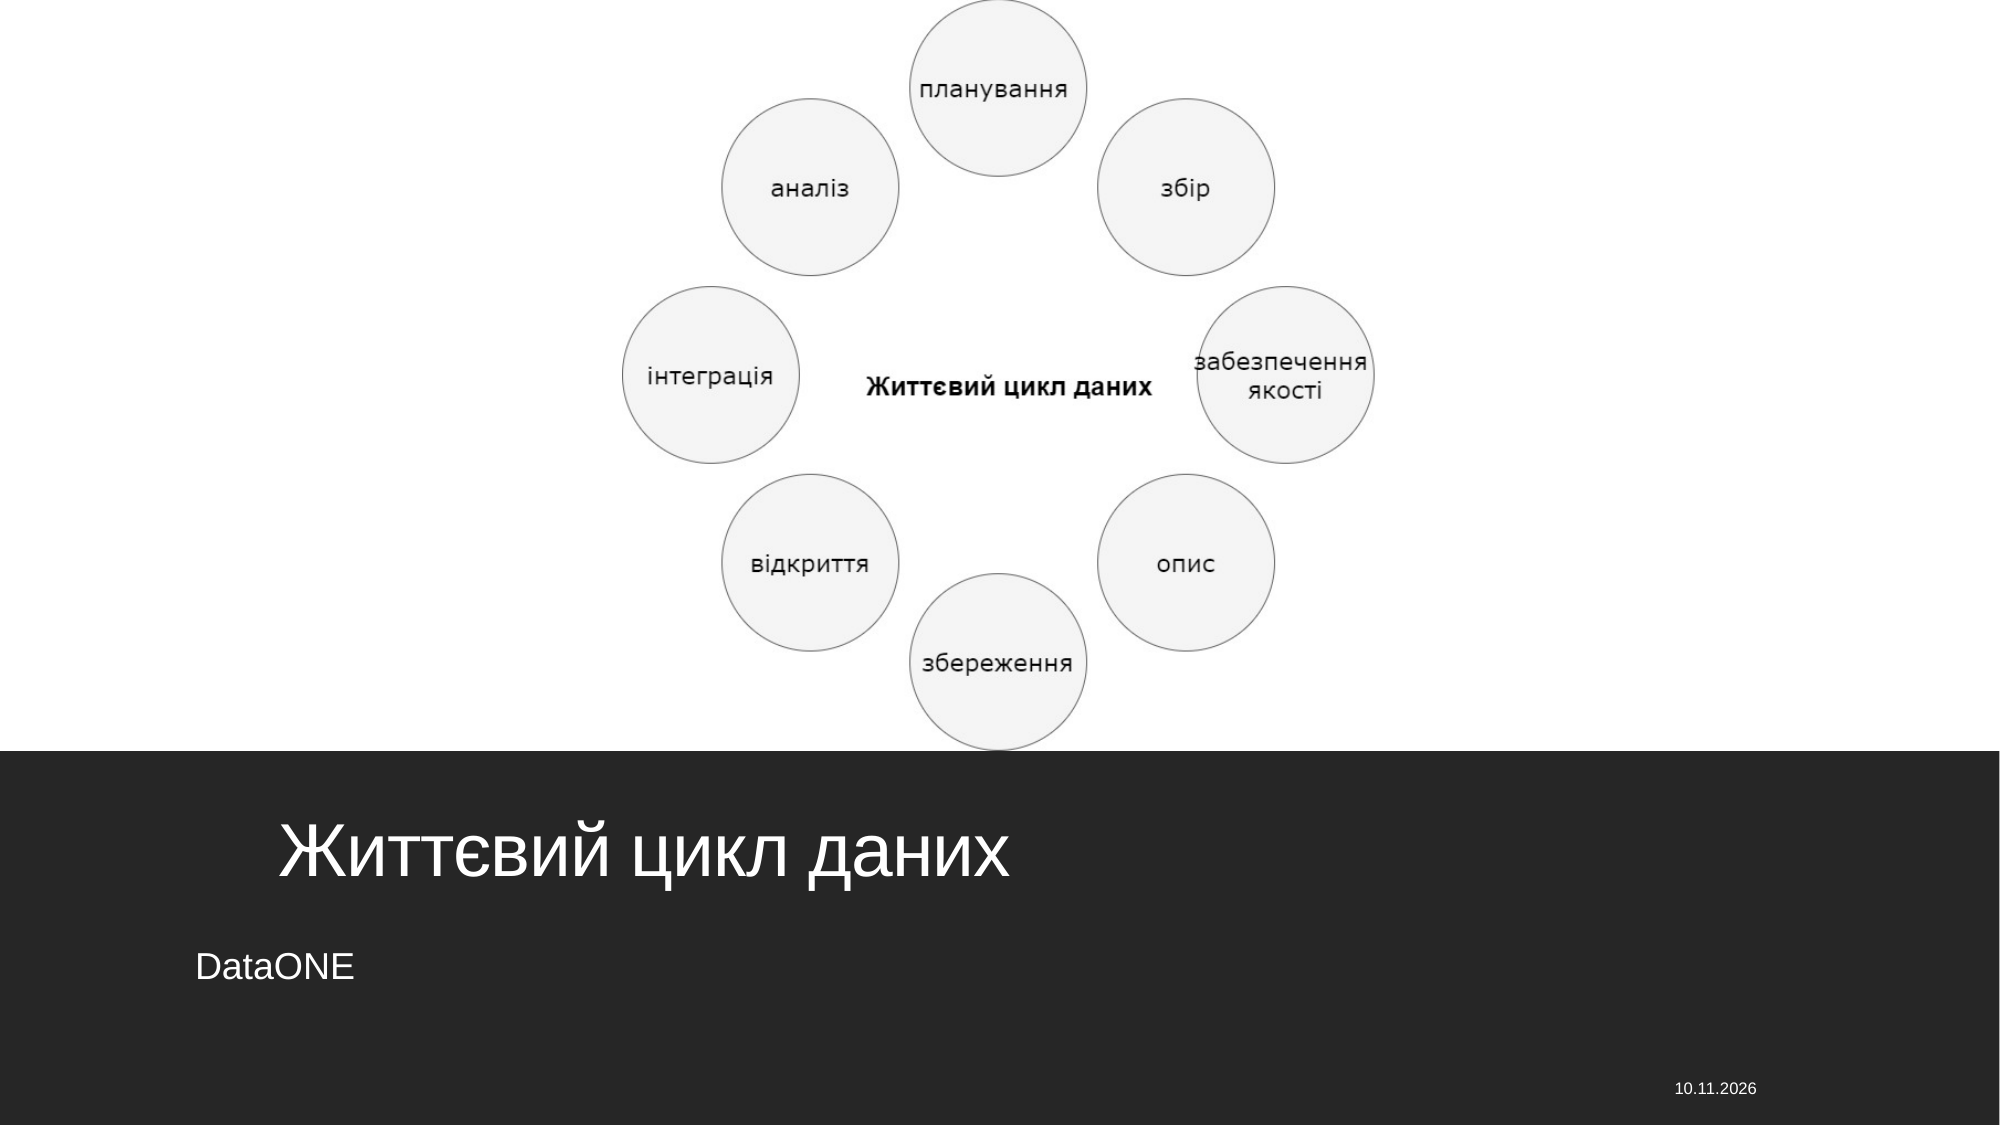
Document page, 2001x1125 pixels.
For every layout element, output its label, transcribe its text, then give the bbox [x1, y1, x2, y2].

picture [622, 0, 1378, 752]
title Життєвий цикл даних [263, 771, 1923, 894]
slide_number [1348, 1057, 1773, 1118]
list DataONE [180, 937, 1839, 1038]
